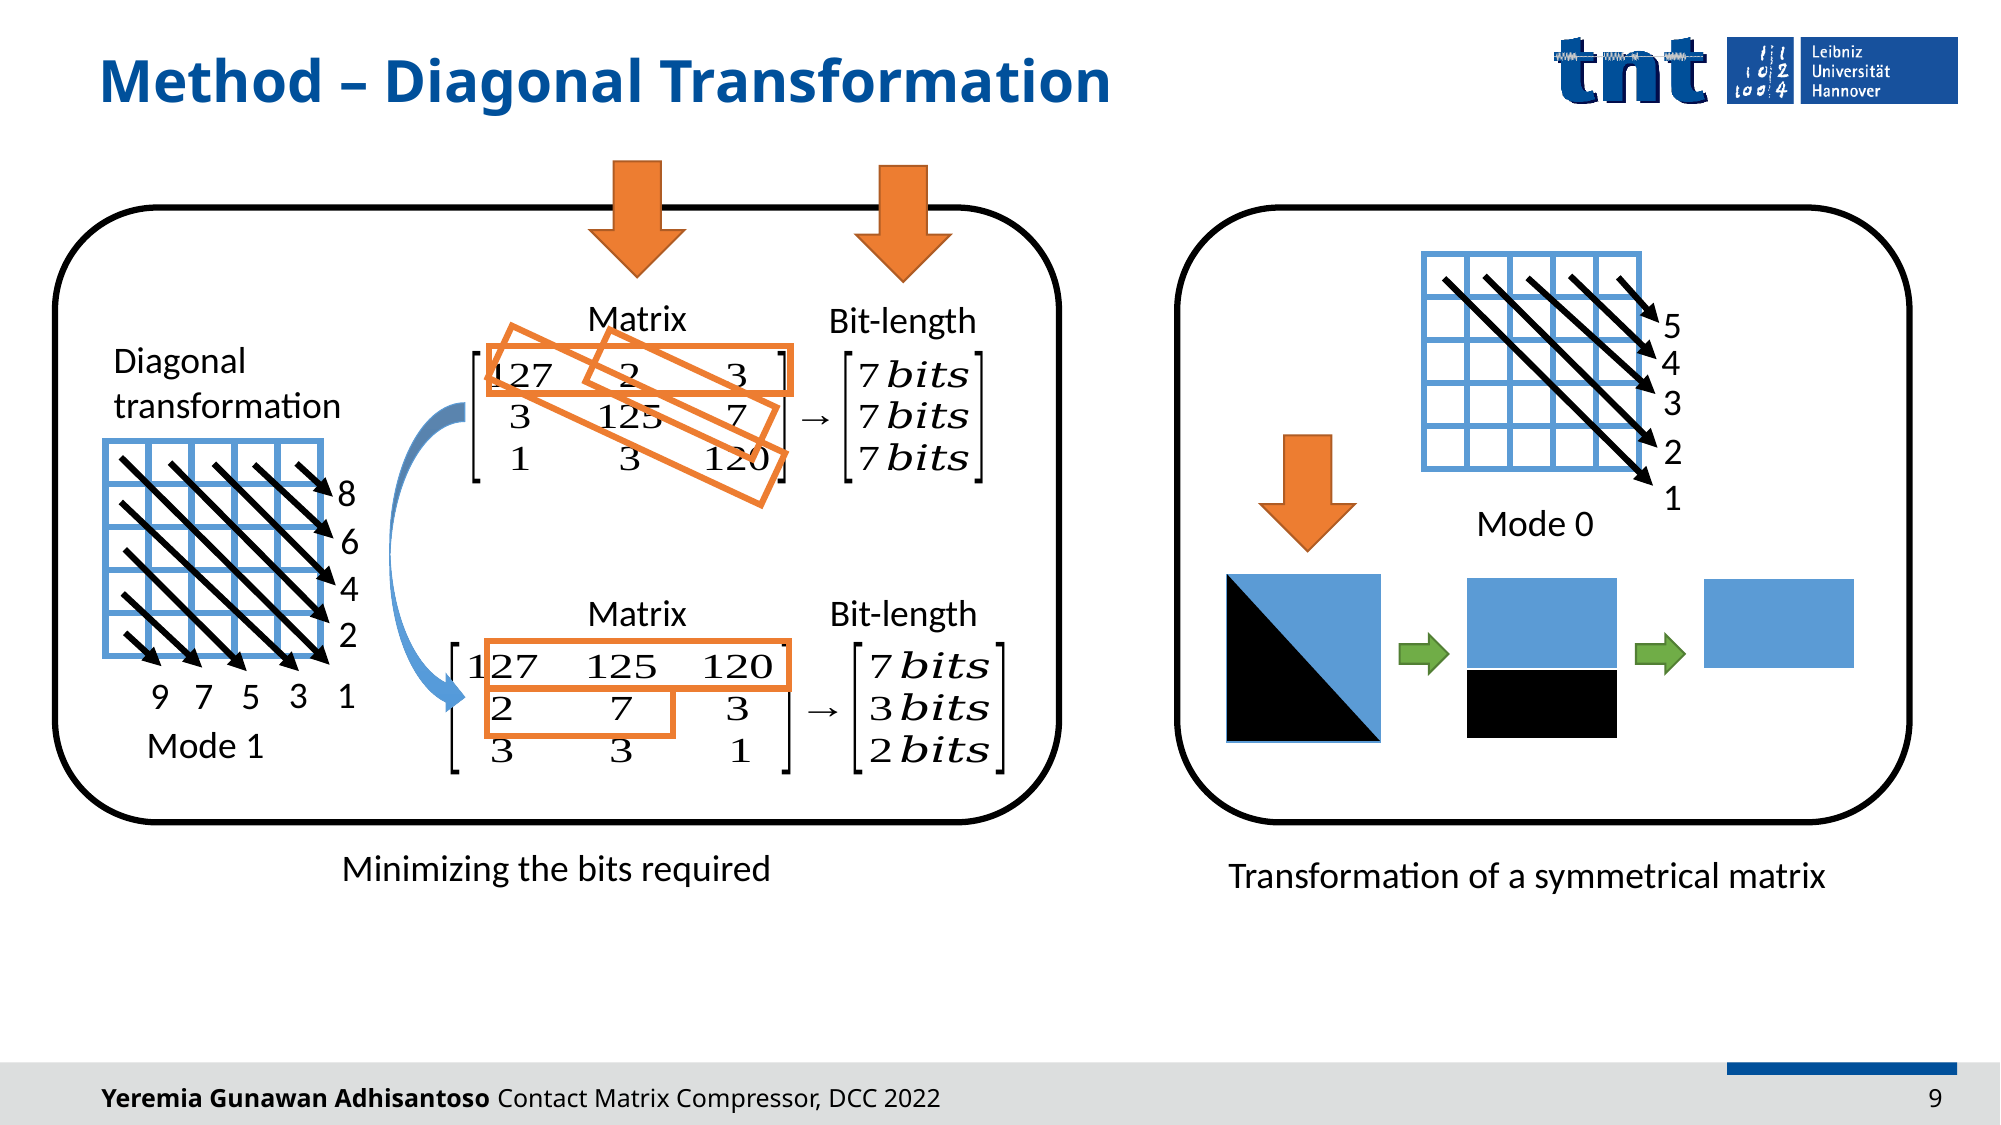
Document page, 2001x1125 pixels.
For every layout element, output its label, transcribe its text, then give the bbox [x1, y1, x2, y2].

text_box [1176, 206, 1911, 823]
text_box [54, 206, 1060, 823]
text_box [1618, 277, 1660, 323]
text_box [648, 345, 791, 395]
title Method – Diagonal Transformation [86, 20, 1863, 115]
text_box [488, 380, 520, 395]
text_box Minimizing the bits required [326, 836, 787, 896]
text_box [105, 440, 375, 775]
text_box [486, 687, 674, 737]
picture [1863, 37, 1958, 104]
text_box [853, 164, 953, 284]
text_box [584, 328, 778, 461]
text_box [1444, 278, 1653, 486]
text_box [558, 345, 600, 361]
footer Yeremia Gunawan Adhisantoso Contact Matrix Compressor, DCC 2022 [86, 1074, 1181, 1125]
text_box Transformation of a symmetrical matrix [1213, 843, 1842, 904]
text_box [1653, 323, 1658, 448]
text_box [1257, 434, 1358, 553]
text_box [1653, 323, 1657, 360]
text_box [486, 640, 790, 690]
text_box [488, 345, 501, 372]
text_box [587, 160, 687, 279]
text_box [486, 324, 787, 507]
